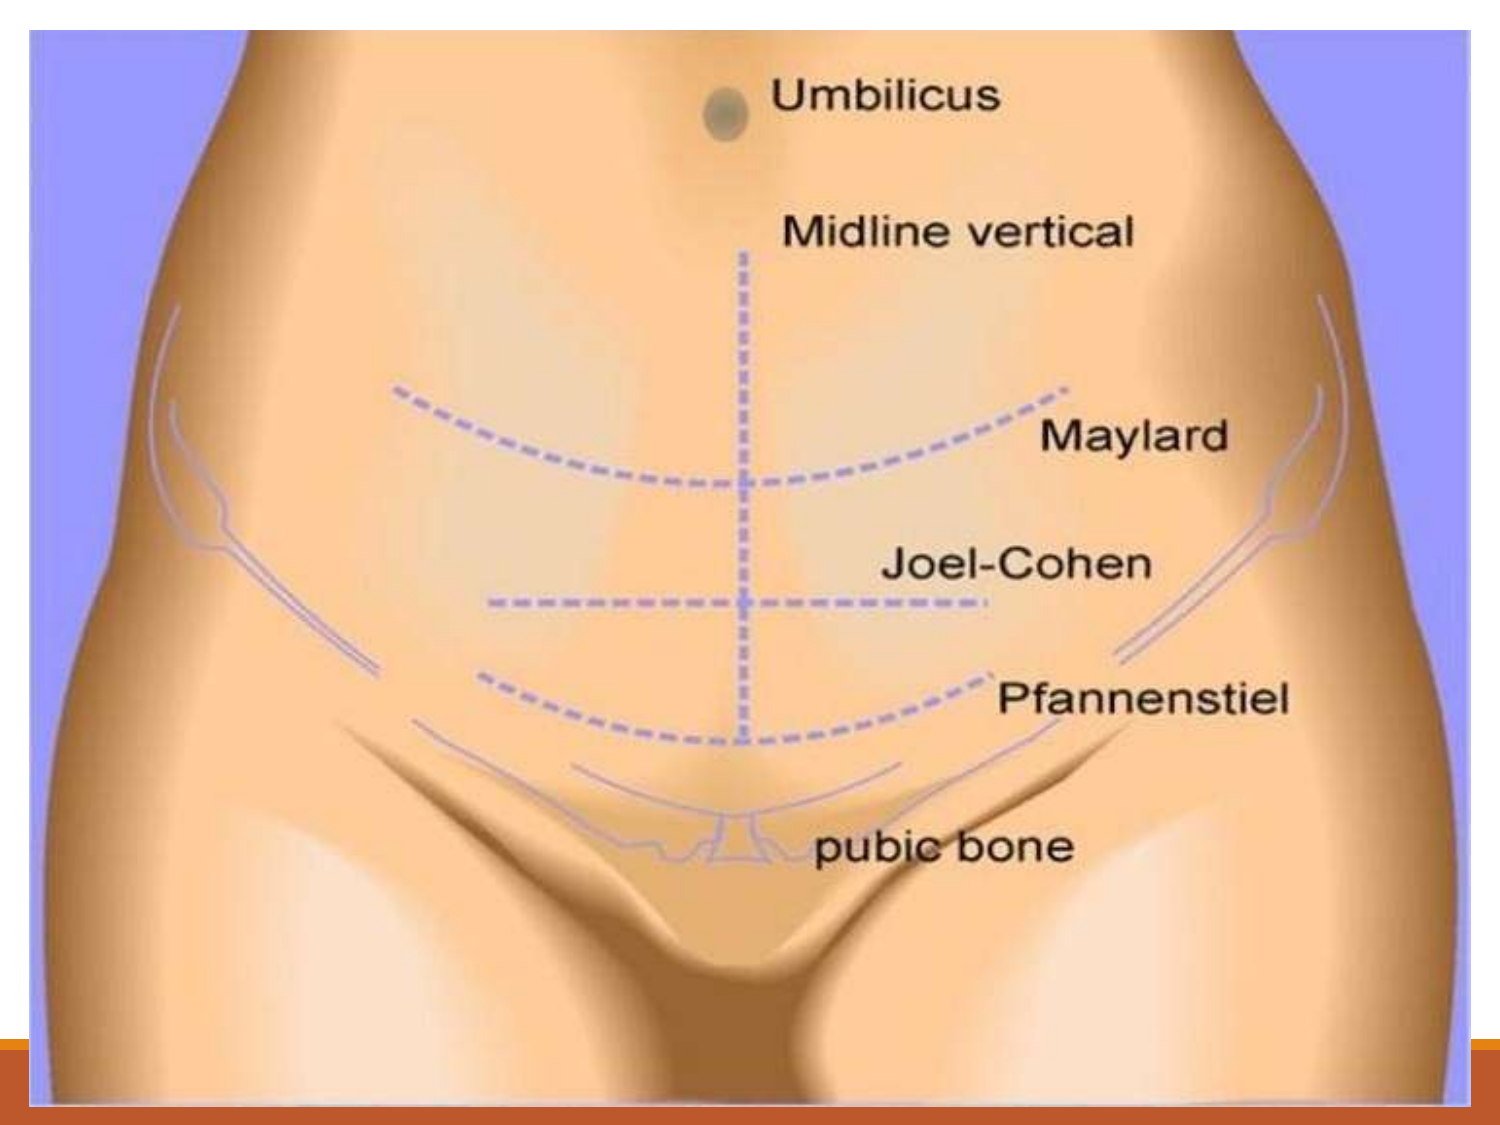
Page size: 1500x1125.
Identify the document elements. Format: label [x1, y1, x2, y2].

list [28, 30, 1472, 1107]
